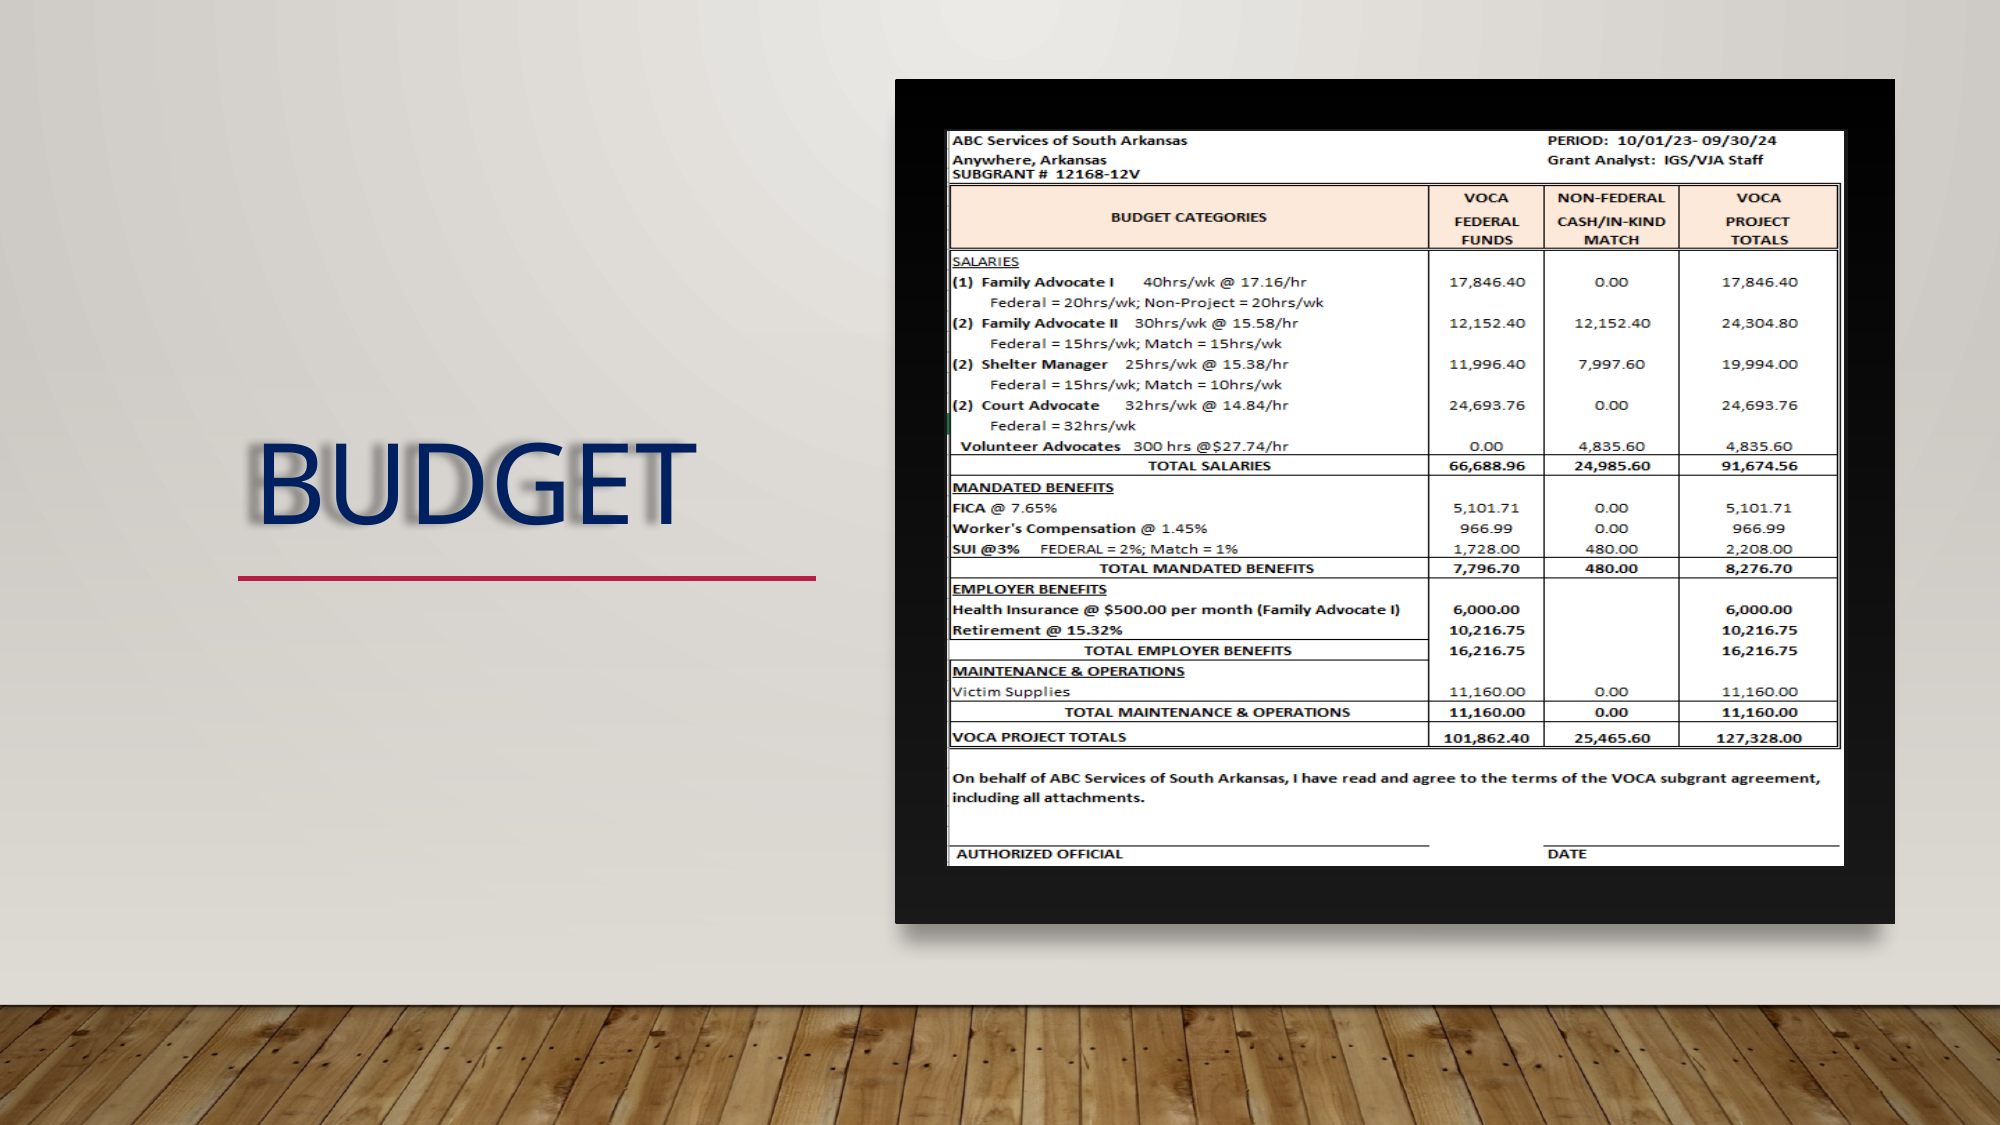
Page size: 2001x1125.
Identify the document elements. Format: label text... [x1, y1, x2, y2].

title BUDGET [238, 157, 817, 549]
text_box [0, 330, 2000, 1004]
text_box [0, 0, 2000, 330]
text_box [895, 78, 1896, 924]
picture [947, 131, 1845, 867]
picture [0, 1006, 2000, 1125]
